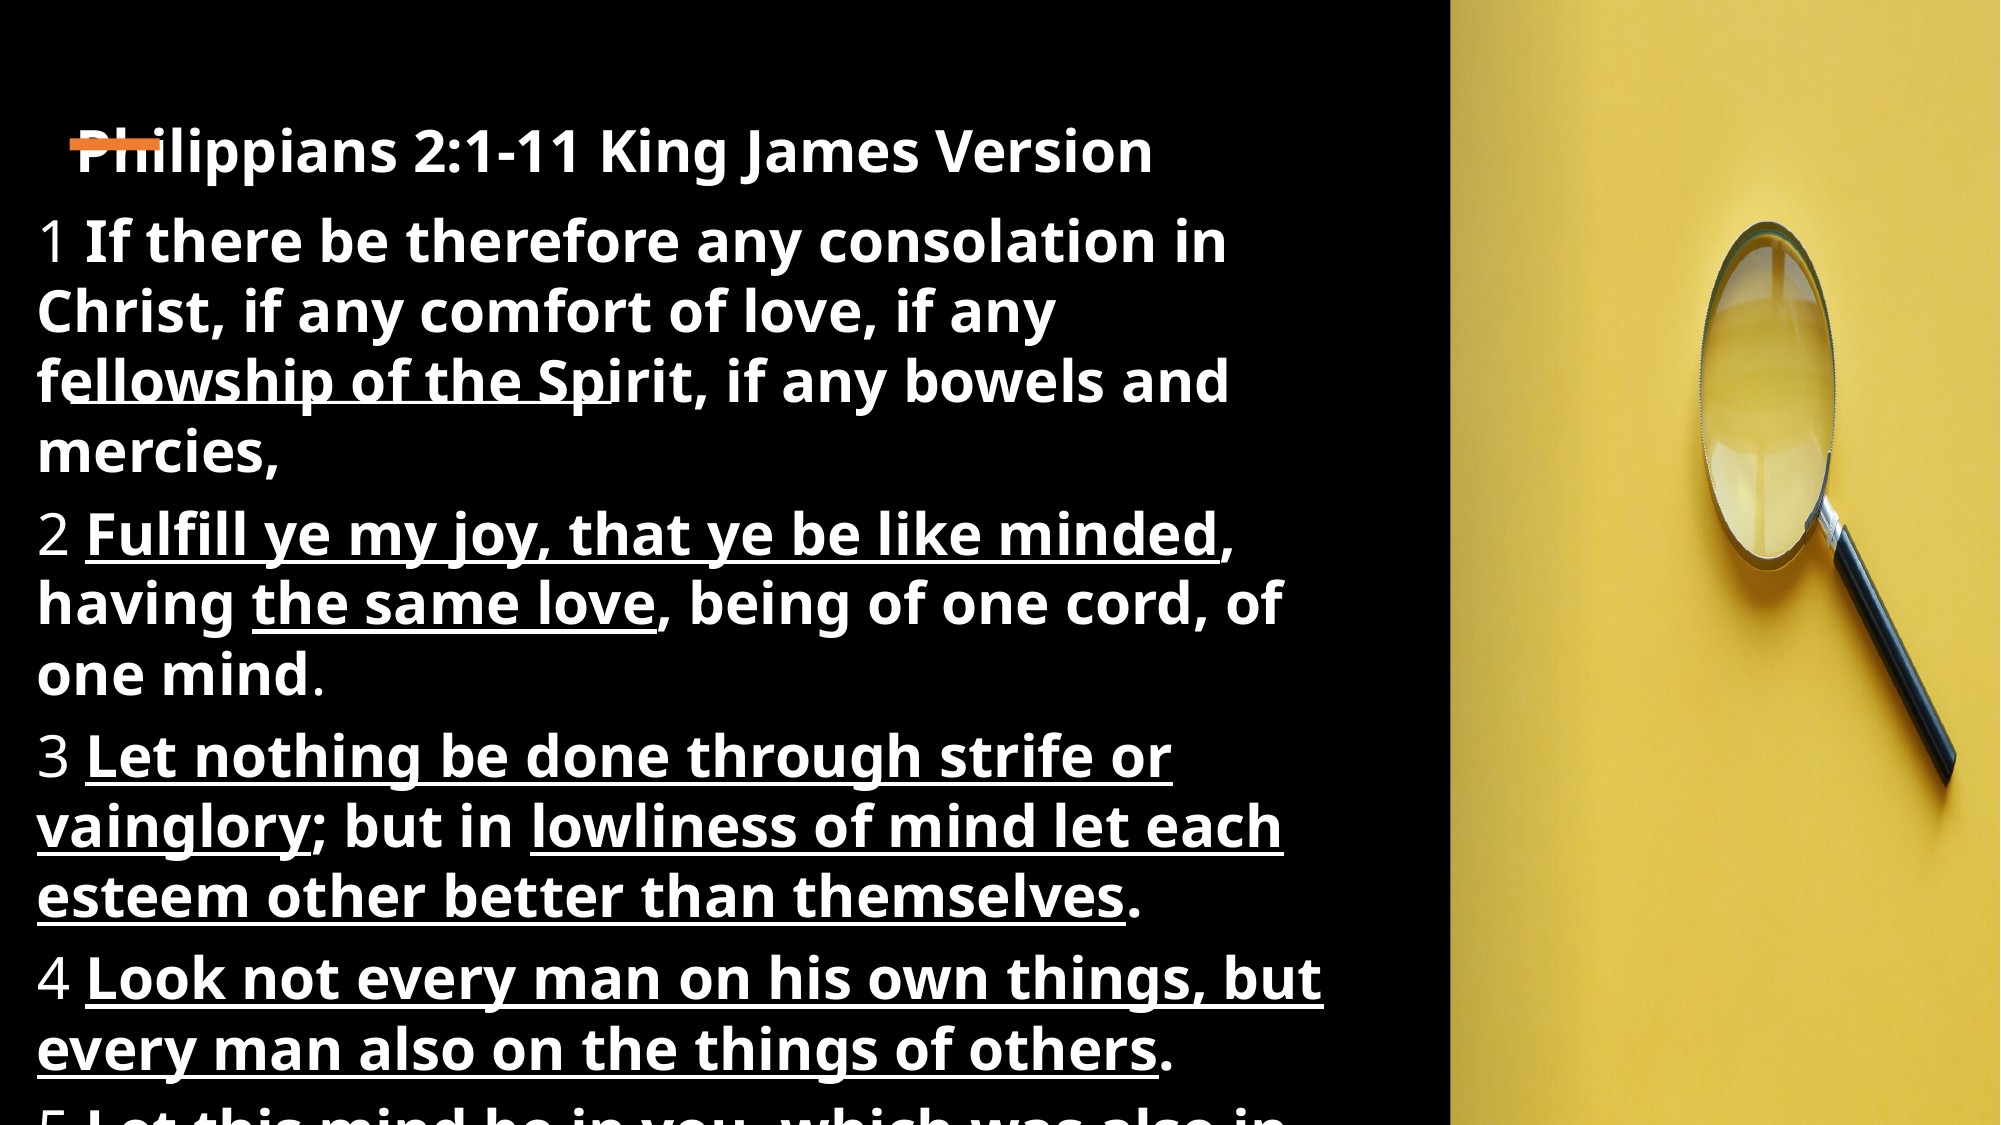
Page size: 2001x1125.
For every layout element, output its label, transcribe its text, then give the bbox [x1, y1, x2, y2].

text_box 1 If there be therefore any consolation in Christ, if any comfort of love, if any fellowship of the Spirit, if any bowels and mercies, ​ 2 Fulfill ye my joy, that ye be like minded, having the same love, being of one cord, of one mind. ​ 3 Let nothing be done through strife or vainglory; but in lowliness of mind let each esteem other better than themselves. ​ 4 Look not every man on his own things, but every man also on the things of others. ​ 5 Let this mind be in you, which was also in Christ Jesus: ​ ​ [21, 196, 1365, 1125]
picture [1450, 0, 2000, 1125]
text_box [0, 0, 1450, 1125]
text_box [69, 137, 161, 151]
title Philippians 2:1-11 King James Version [60, 20, 1271, 196]
